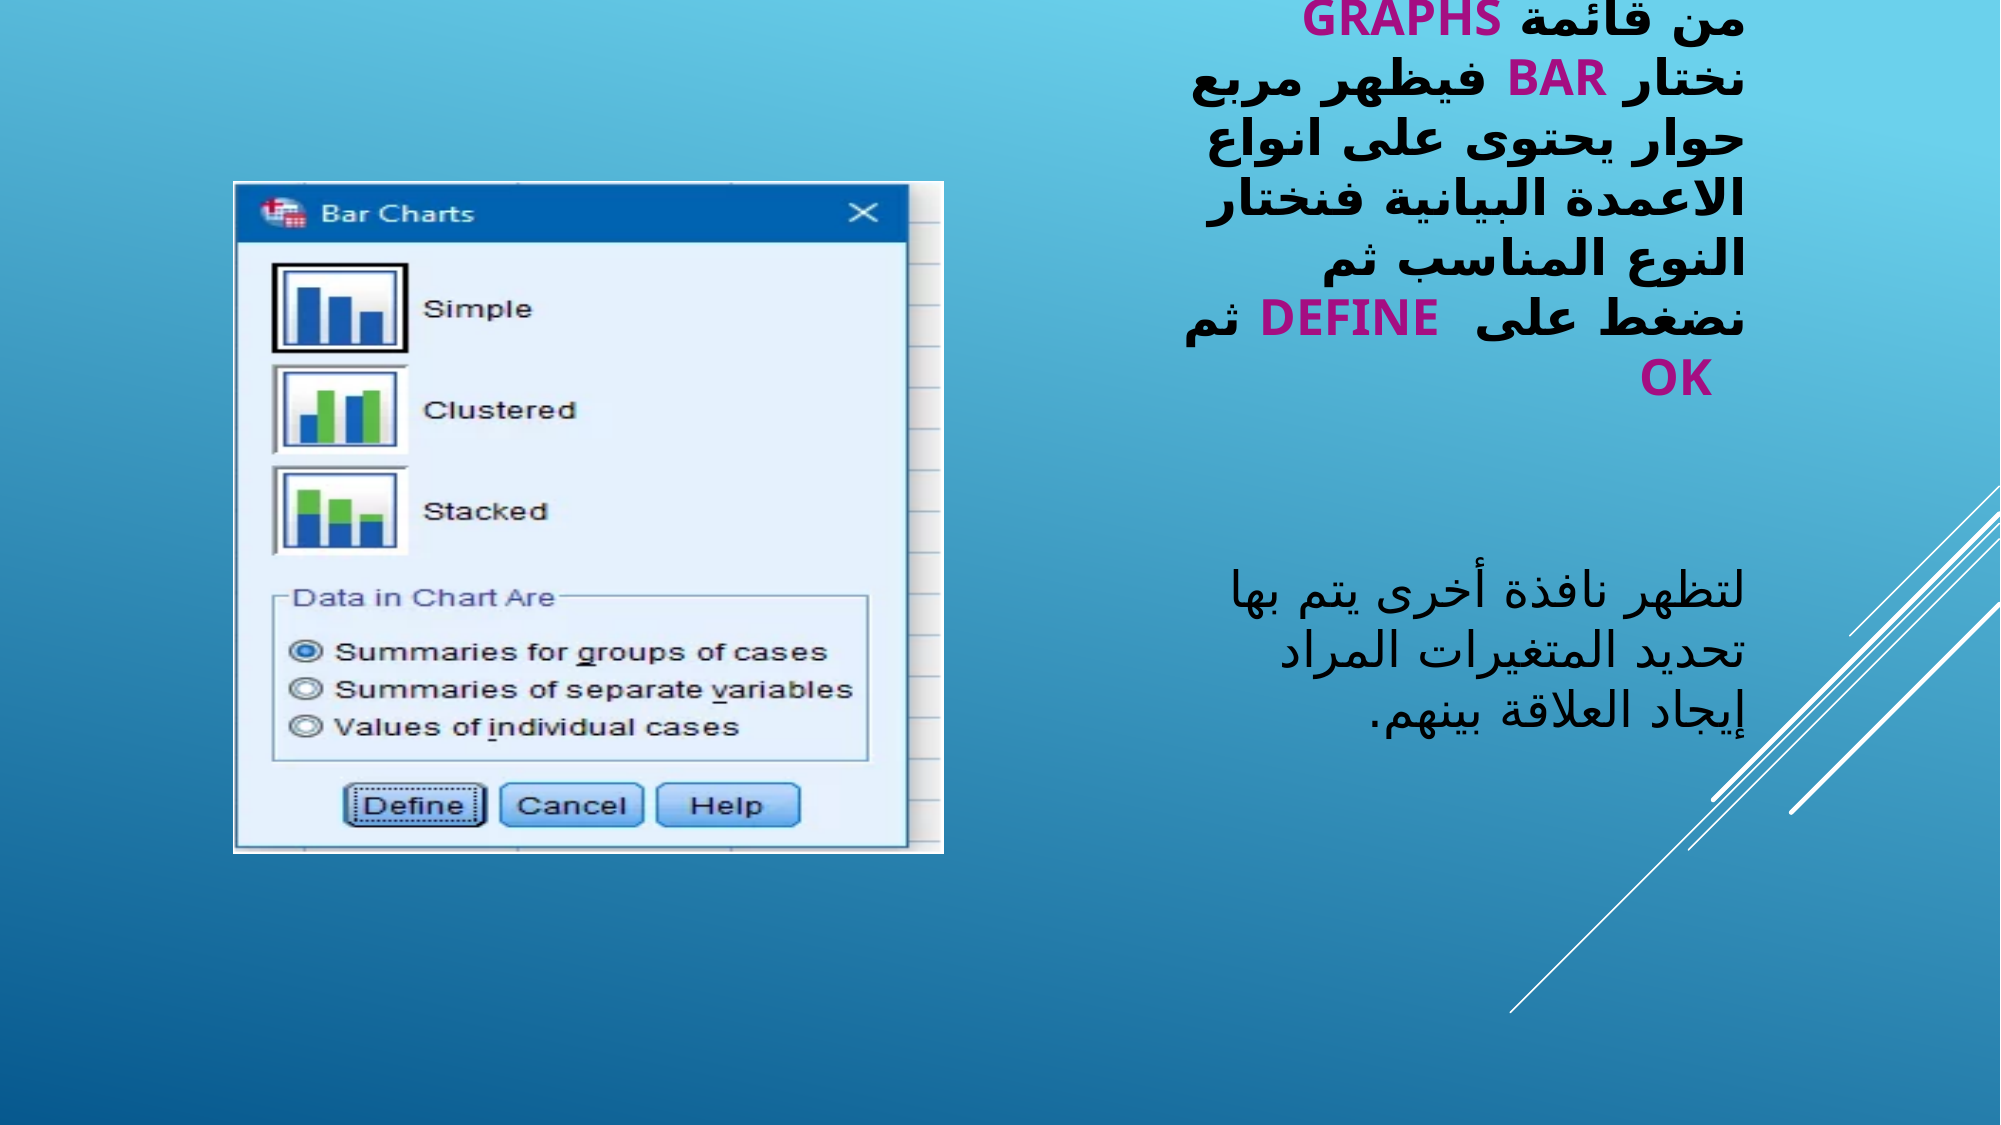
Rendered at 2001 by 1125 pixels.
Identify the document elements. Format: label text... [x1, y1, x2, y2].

title - الأعمدة البيانية: من قائمة Graphs نختار Bar فيظهر مربع حوار يحتوى على انواع الاعمدة البيانية فنختار النوع المناسب ثم نضغط على Define ثم ok [1162, 80, 1763, 544]
picture [233, 181, 944, 854]
list لتظهر نافذة أخرى يتم بها تحديد المتغيرات المراد إيجاد العلاقة بينهم. [1162, 549, 1763, 930]
